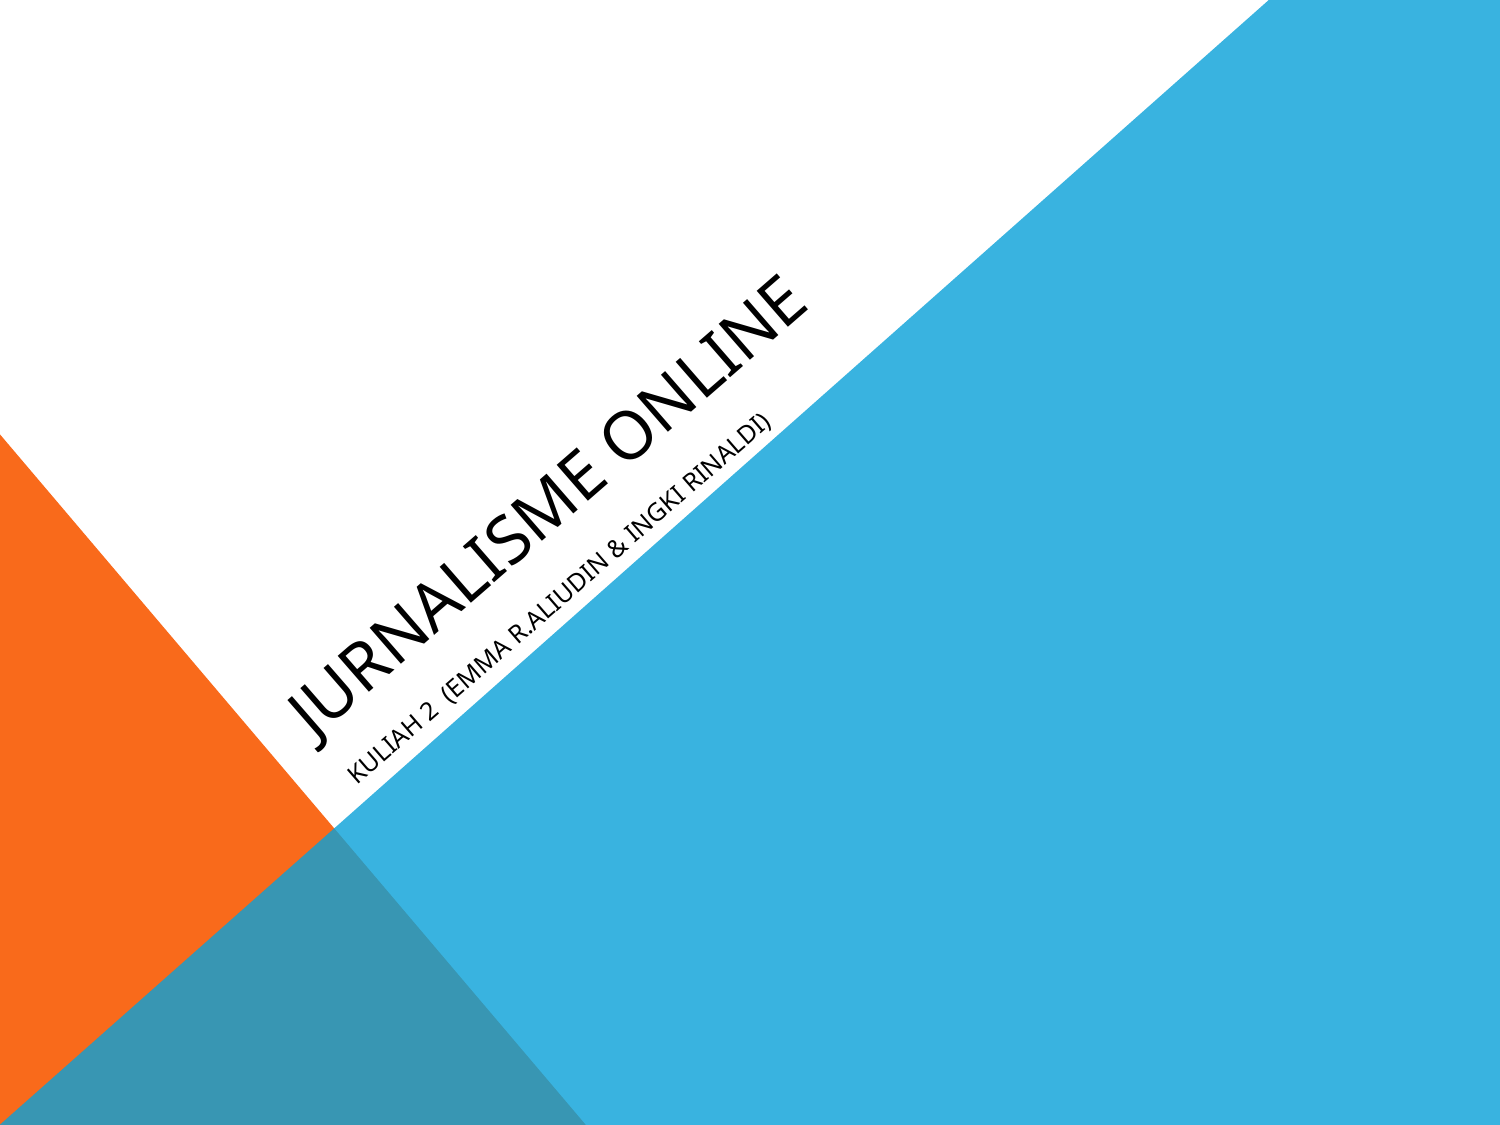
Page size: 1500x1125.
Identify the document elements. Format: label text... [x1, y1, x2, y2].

text_box Kuliah 2 (Emma R.Aliudin & Ingki Rinaldi) [312, 149, 1050, 800]
title Jurnalisme online [182, 4, 1009, 762]
